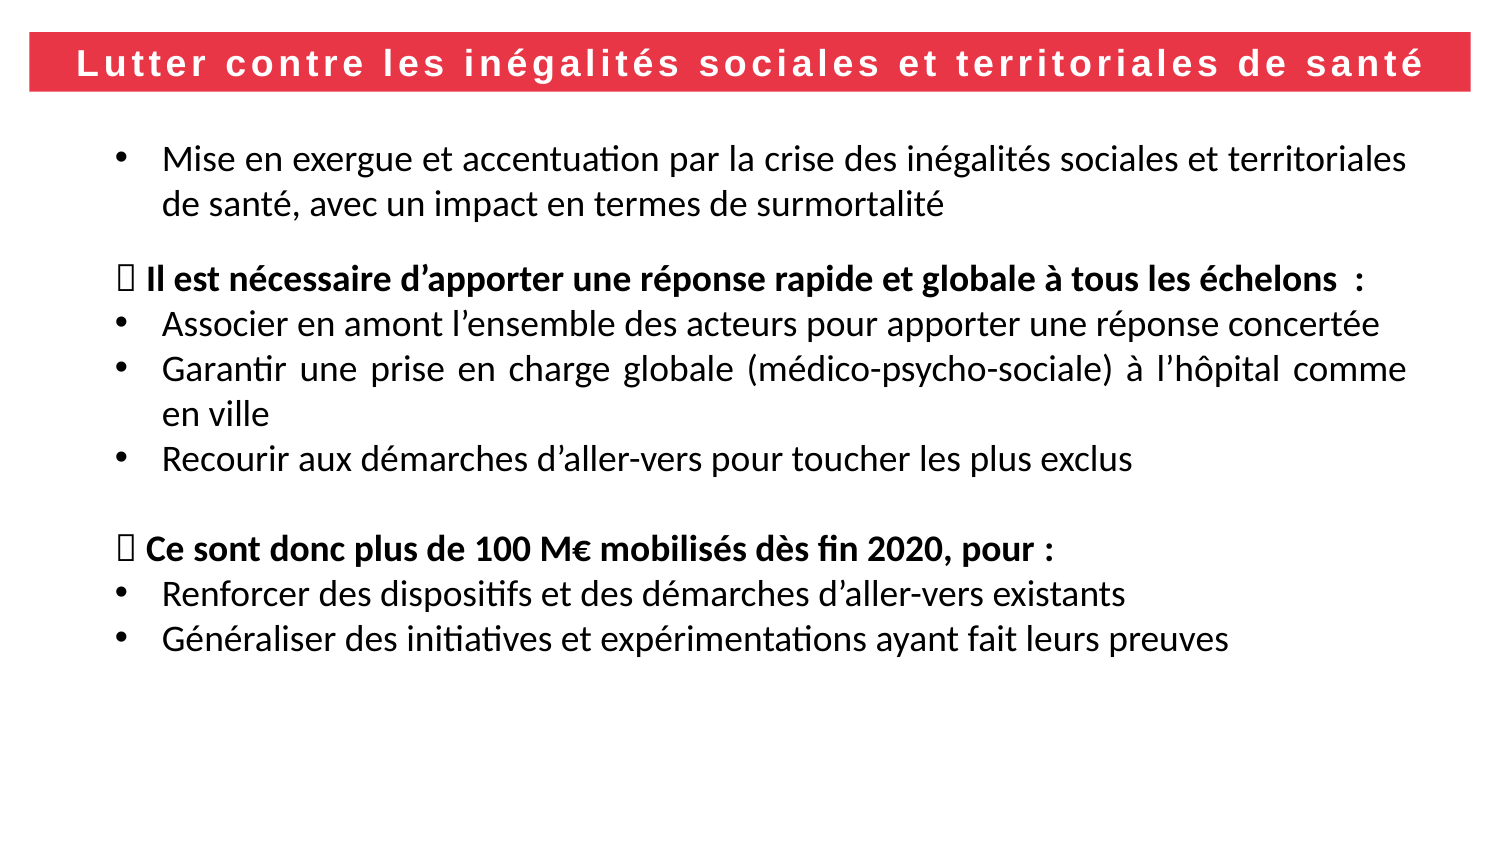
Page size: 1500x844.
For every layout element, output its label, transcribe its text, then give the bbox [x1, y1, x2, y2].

text_box Mise en exergue et accentuation par la crise des inégalités sociales et territoriales de santé, avec un impact en termes de surmortalité  Il est nécessaire d’apporter une réponse rapide et globale à tous les échelons : Associer en amont l’ensemble des acteurs pour apporter une réponse concertée Garantir une prise en charge globale (médico-psycho-sociale) à l’hôpital comme en ville Recourir aux démarches d’aller-vers pour toucher les plus exclus  Ce sont donc plus de 100 M€ mobilisés dès fin 2020, pour : Renforcer des dispositifs et des démarches d’aller-vers existants Généraliser des initiatives et expérimentations ayant fait leurs preuves [100, 126, 1424, 667]
text_box Lutter contre les inégalités sociales et territoriales de santé [29, 32, 1471, 92]
